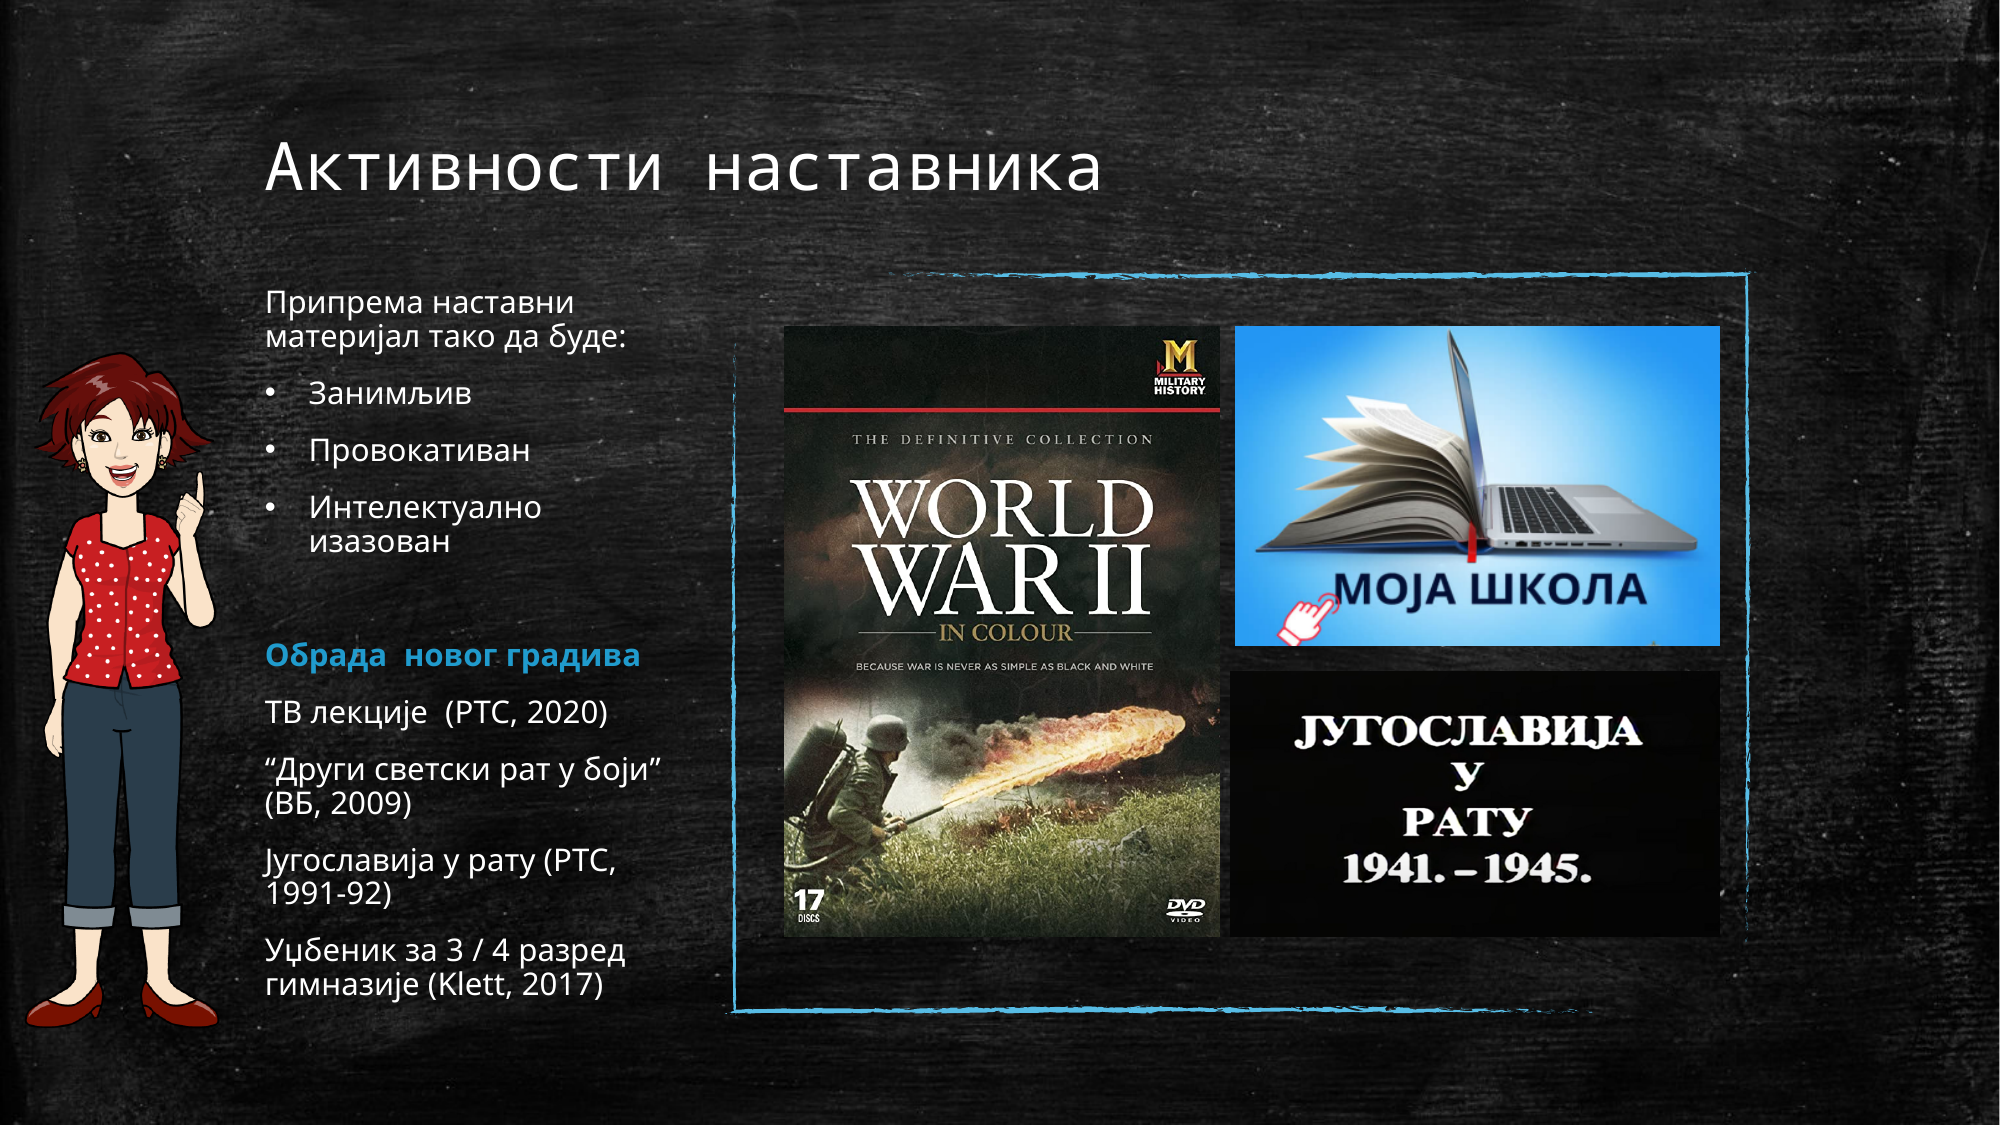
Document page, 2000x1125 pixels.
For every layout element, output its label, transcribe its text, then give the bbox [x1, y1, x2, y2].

picture [1235, 326, 1720, 646]
list Припрема наставни материјал тако да буде: Занимљив Провокативан Интелектуално изазован Обрада новог градива ТВ лекције (РТС, 2020) “Други светски рат у боји” (ВБ, 2009) Југославија у рату (РТС, 1991-92) Уџбеник за 3 / 4 разред гимназије (Klett, 2017) [249, 278, 700, 1013]
title Активности наставника [249, 45, 1750, 213]
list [784, 326, 1220, 937]
picture [0, 312, 312, 1063]
picture [1230, 671, 1720, 937]
